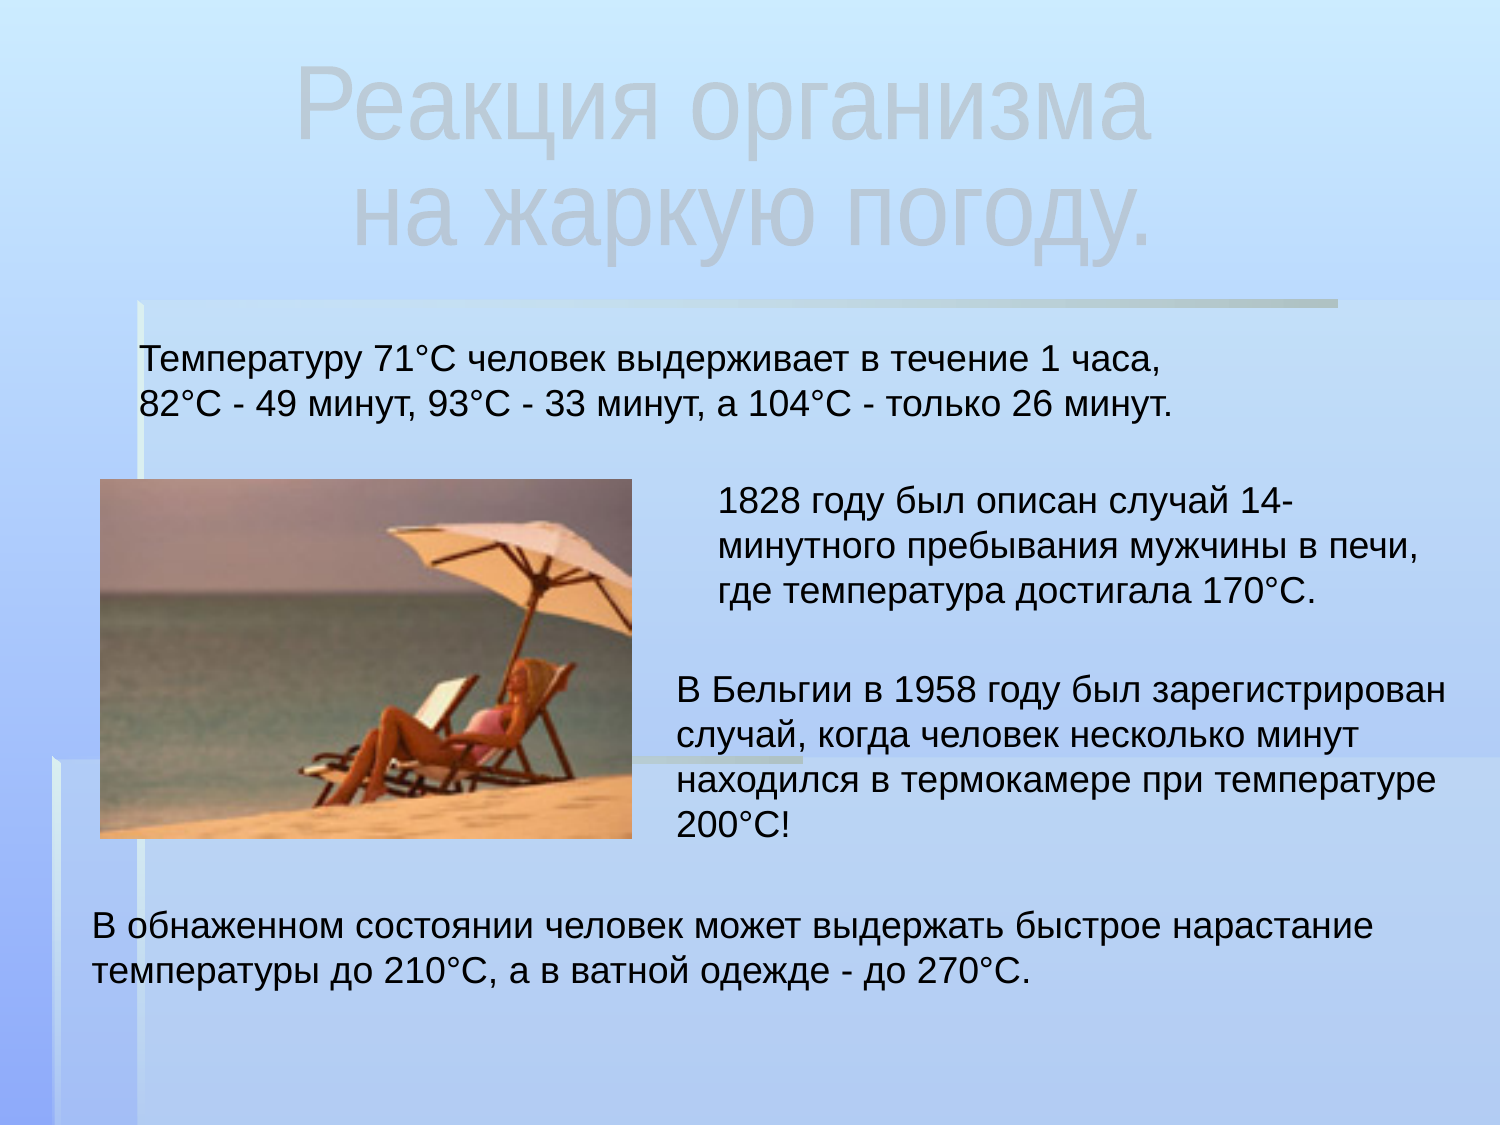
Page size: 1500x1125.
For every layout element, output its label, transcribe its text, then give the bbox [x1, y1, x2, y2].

text_box Температуру 71°С человек выдерживает в течение 1 часа, 82°С - 49 минут, 93°С - 33 минут, а 104°С - только 26 минут. [123, 326, 1270, 432]
text_box В Бельгии в 1958 году был зарегистрирован случай, когда человек несколько минут находился в термокамере при температуре 200°С! [661, 657, 1500, 852]
text_box В обнаженном состоянии человек может выдержать быстрое нарастание температуры до 210°С, а в ватной одежде - до 270°С. [76, 893, 1467, 999]
text_box 1828 году был описан случай 14-минутного пребывания мужчины в печи, где температура достигала 170°С. [702, 468, 1459, 618]
picture [100, 479, 632, 839]
